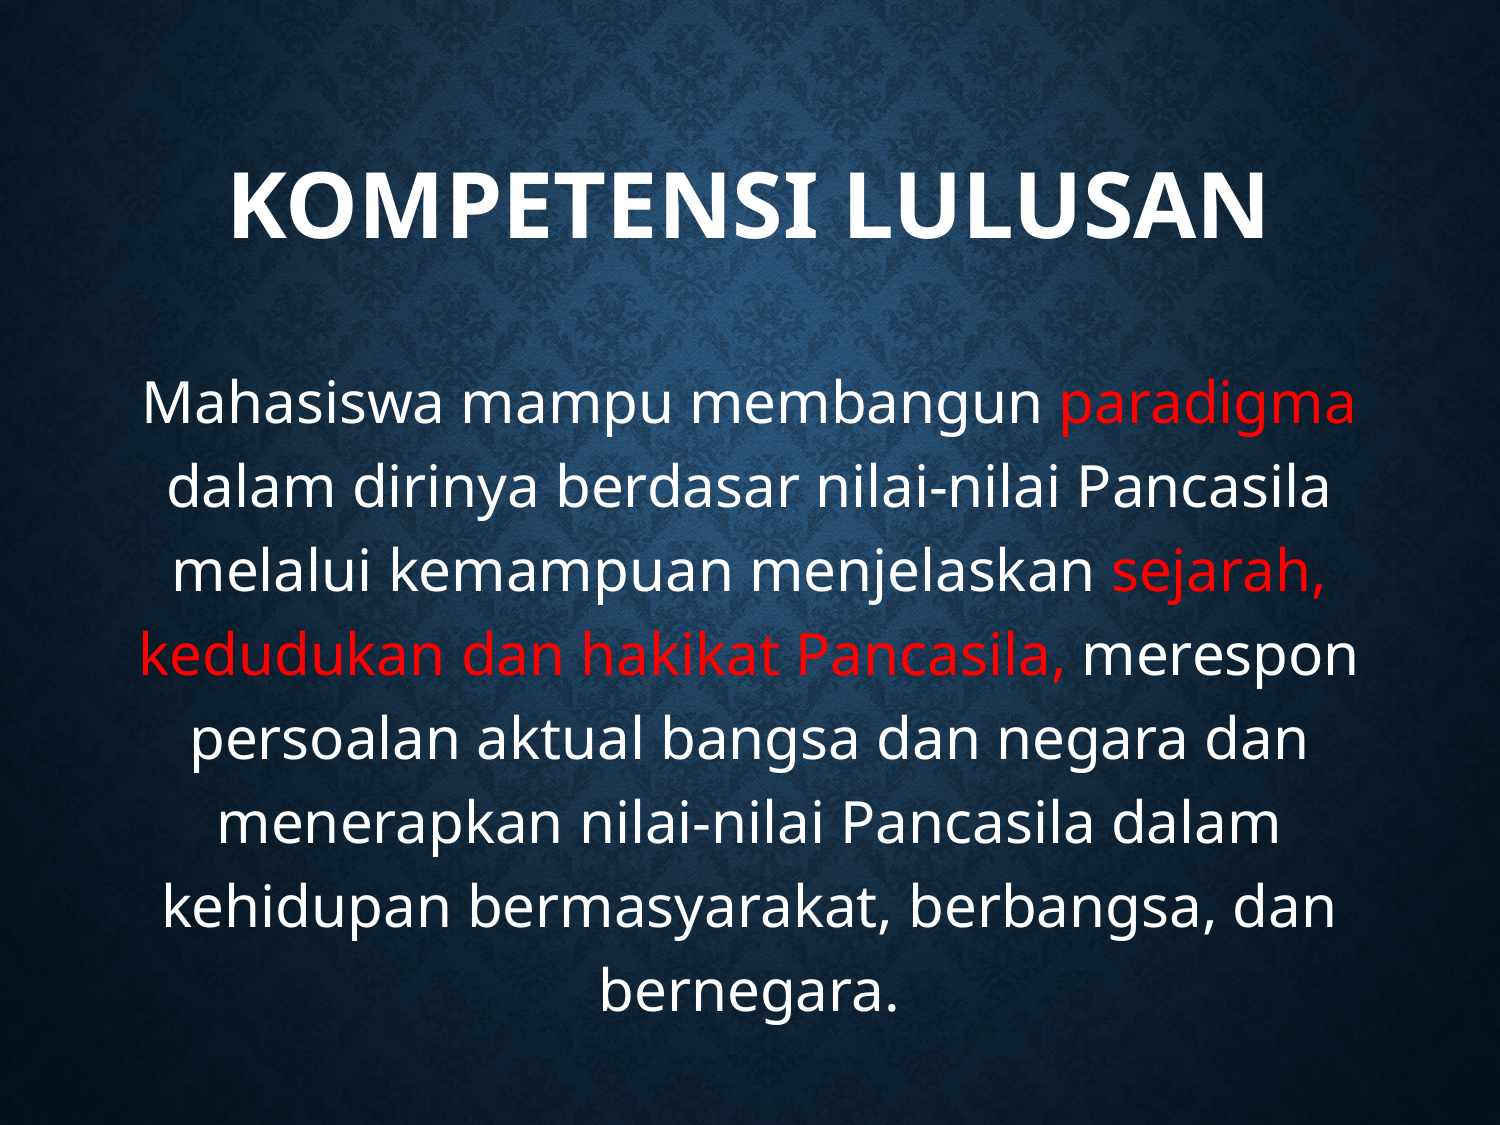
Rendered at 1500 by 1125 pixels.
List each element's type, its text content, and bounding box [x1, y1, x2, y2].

title KOMPETENSI LULUSAN [112, 99, 1387, 318]
list Mahasiswa mampu membangun paradigma dalam dirinya berdasar nilai-nilai Pancasila melalui kemampuan menjelaskan sejarah, kedudukan dan hakikat Pancasila, merespon persoalan aktual bangsa dan negara dan menerapkan nilai-nilai Pancasila dalam kehidupan bermasyarakat, berbangsa, dan bernegara. [112, 343, 1387, 950]
